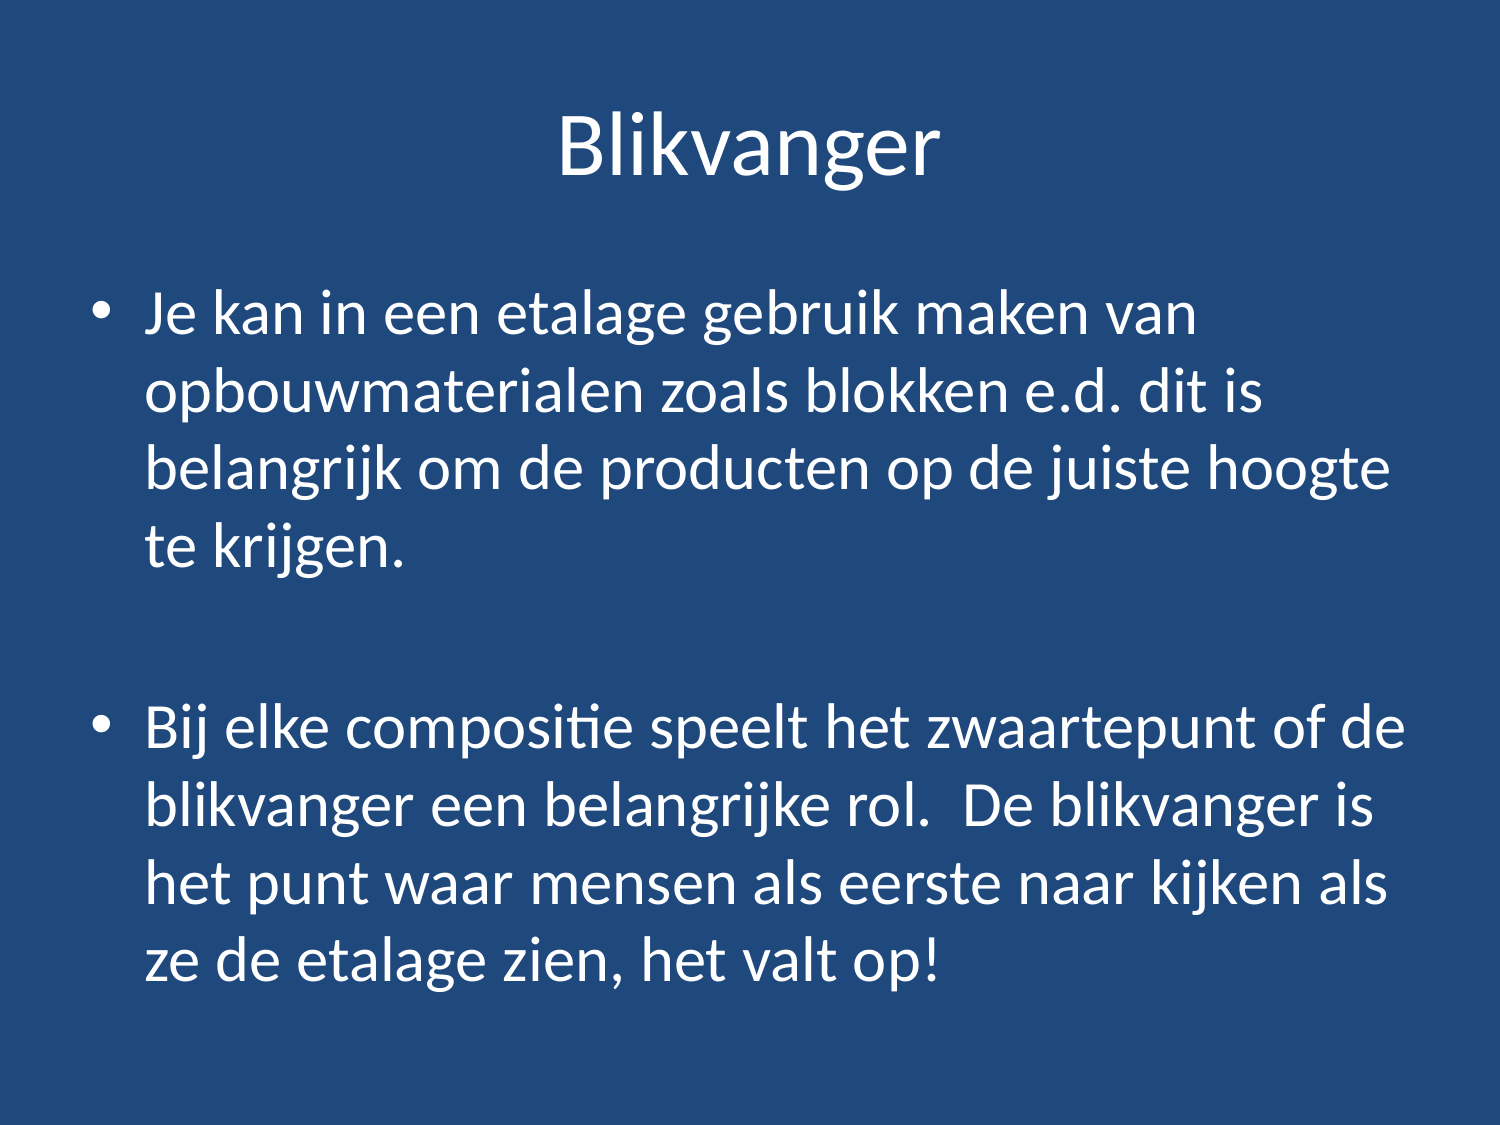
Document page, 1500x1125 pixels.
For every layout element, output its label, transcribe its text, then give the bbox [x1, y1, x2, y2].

title Blikvanger [75, 45, 1425, 233]
list Je kan in een etalage gebruik maken van opbouwmaterialen zoals blokken e.d. dit is belangrijk om de producten op de juiste hoogte te krijgen. Bij elke compositie speelt het zwaartepunt of de blikvanger een belangrijke rol. De blikvanger is het punt waar mensen als eerste naar kijken als ze de etalage zien, het valt op! [75, 262, 1425, 1005]
